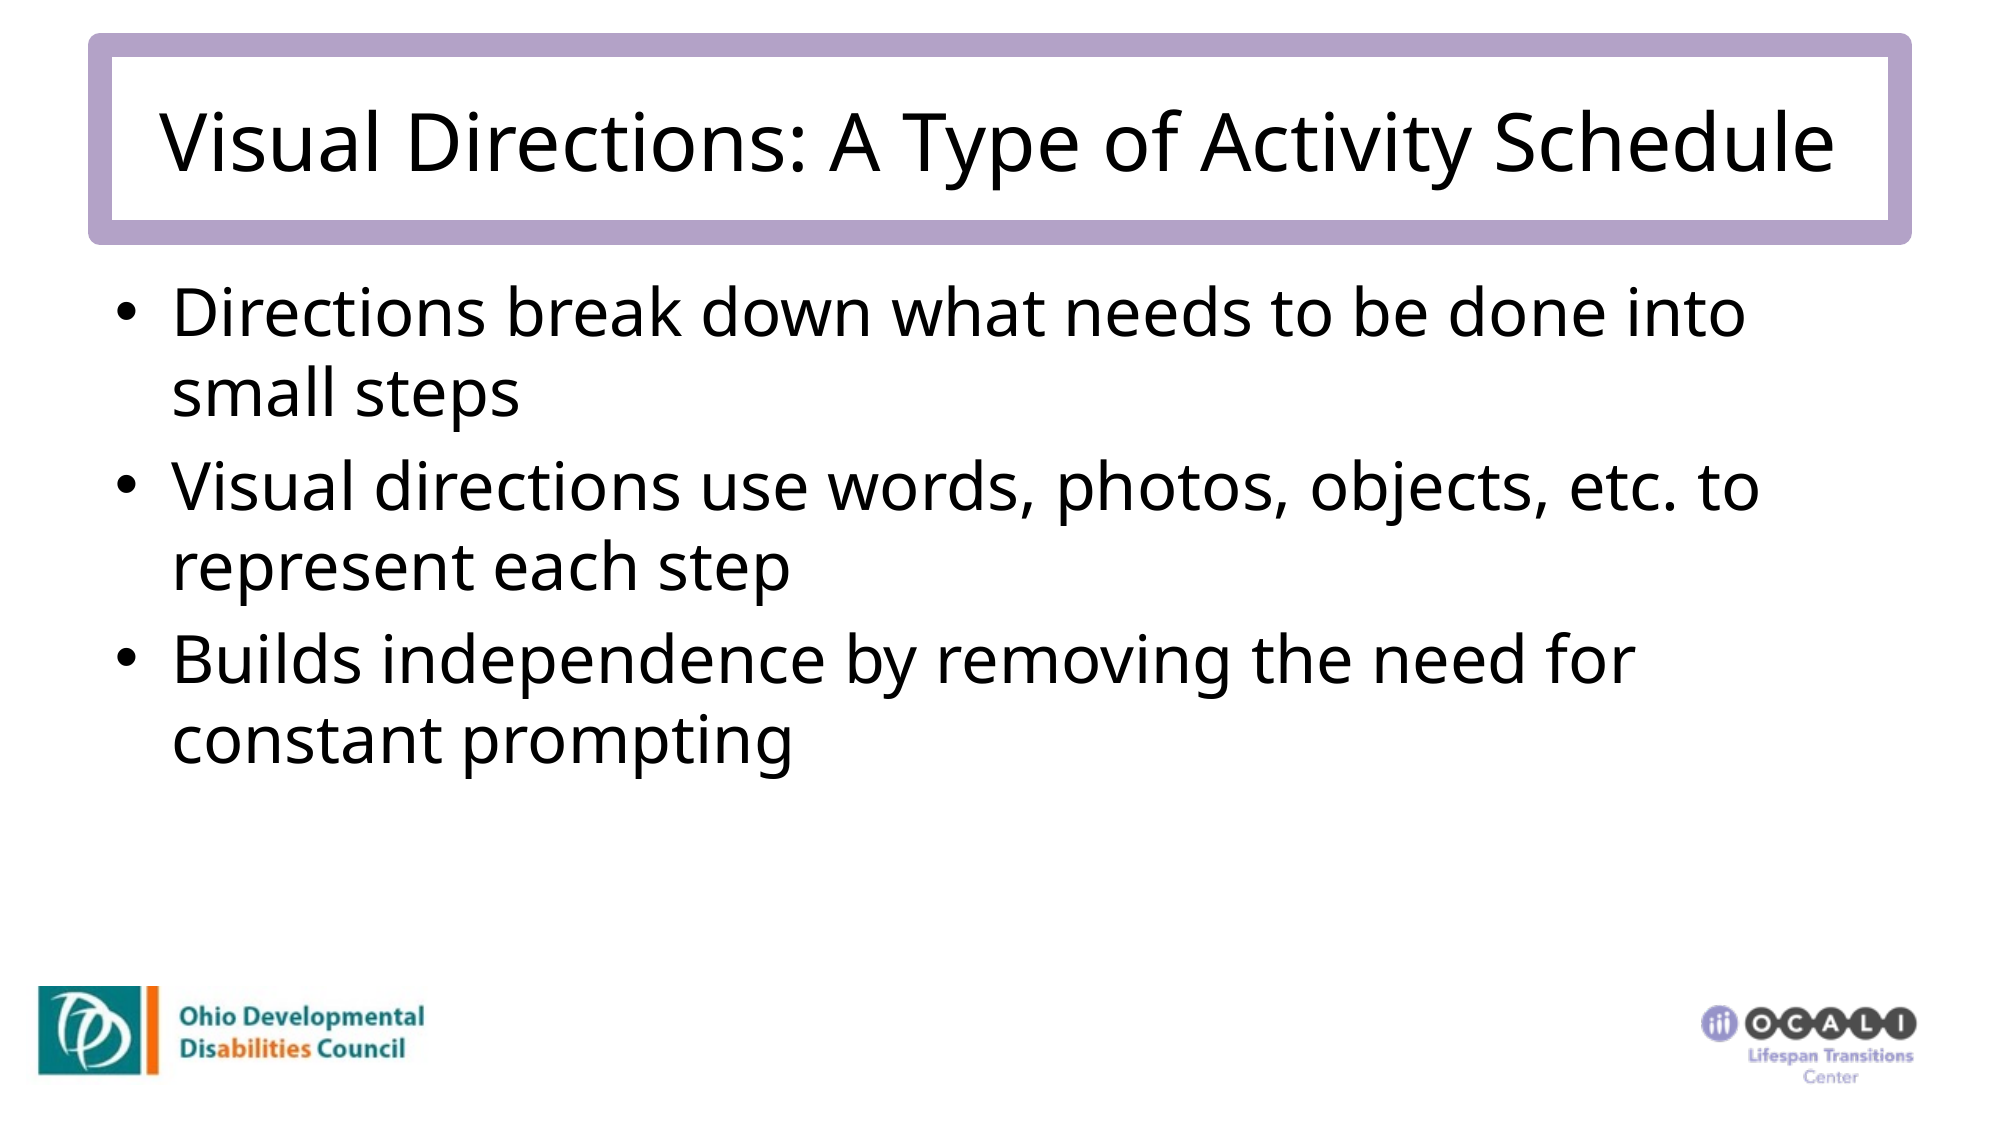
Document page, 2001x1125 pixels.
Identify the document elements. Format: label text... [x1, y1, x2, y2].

title Visual Directions: A Type of Activity Schedule [98, 43, 1902, 235]
picture [1697, 1001, 1923, 1088]
list Directions break down what needs to be done into small steps Visual directions use words, photos, objects, etc. to represent each step Builds independence by removing the need for constant prompting [99, 262, 1900, 1005]
picture [26, 986, 471, 1085]
